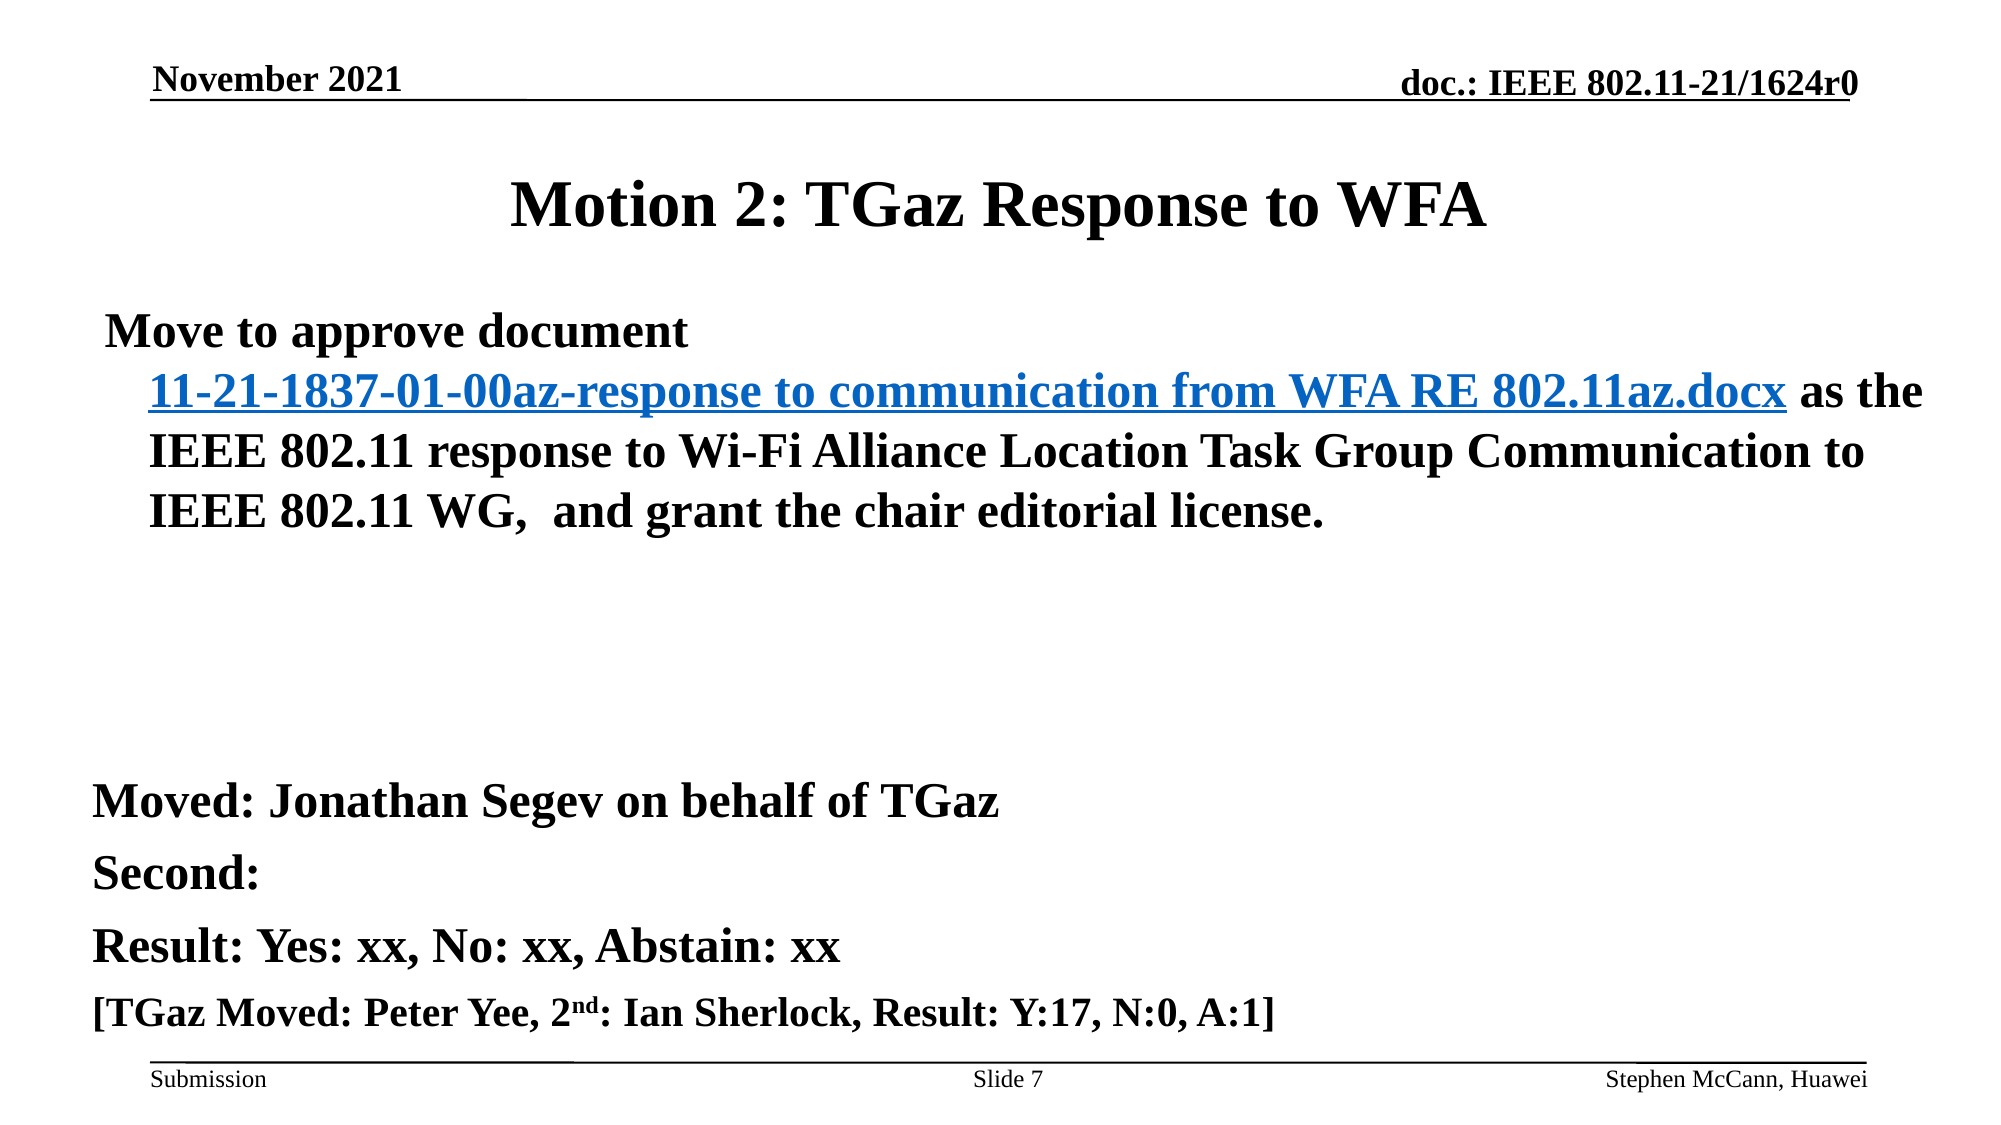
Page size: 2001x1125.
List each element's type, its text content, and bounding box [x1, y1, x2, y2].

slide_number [152, 54, 563, 100]
footer Stephen McCann, Huawei [1171, 1061, 1869, 1093]
slide_number Slide 7 [950, 1061, 1067, 1123]
title Motion 2: TGaz Response to WFA [149, 112, 1850, 288]
list Move to approve document 11-21-1837-01-00az-response to communication from WFA RE 802.11az.docx as the IEEE 802.11 response to Wi-Fi Alliance Location Task Group Communication to IEEE 802.11 WG, and grant the chair editorial license. Moved: Jonathan Segev on behalf of TGaz Second: Result: Yes: xx, No: xx, Abstain: xx [TGaz Moved: Peter Yee, 2nd: Ian Sherlock, Result: Y:17, N:0, A:1] [76, 289, 1940, 1063]
